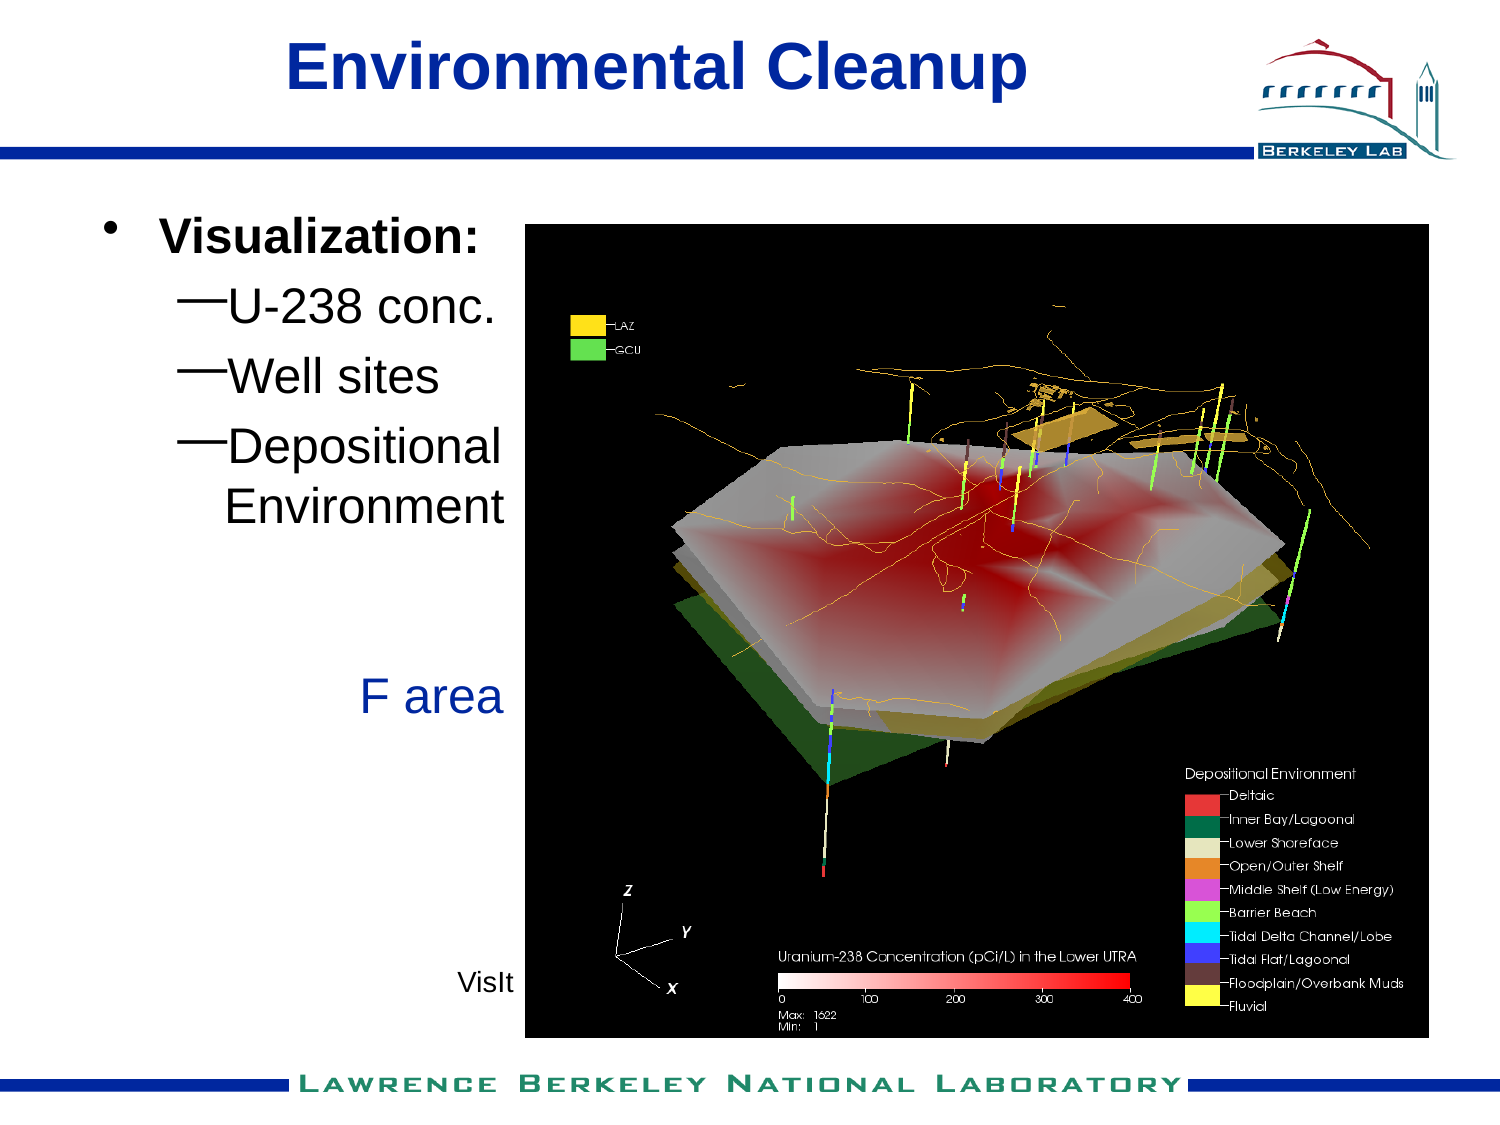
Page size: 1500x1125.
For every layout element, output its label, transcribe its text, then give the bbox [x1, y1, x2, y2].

title Environmental Cleanup [41, 7, 1274, 130]
list Visualization: U-238 conc. Well sites Depositional Environment F area VisIt [86, 195, 1438, 1038]
picture [524, 224, 1429, 1038]
